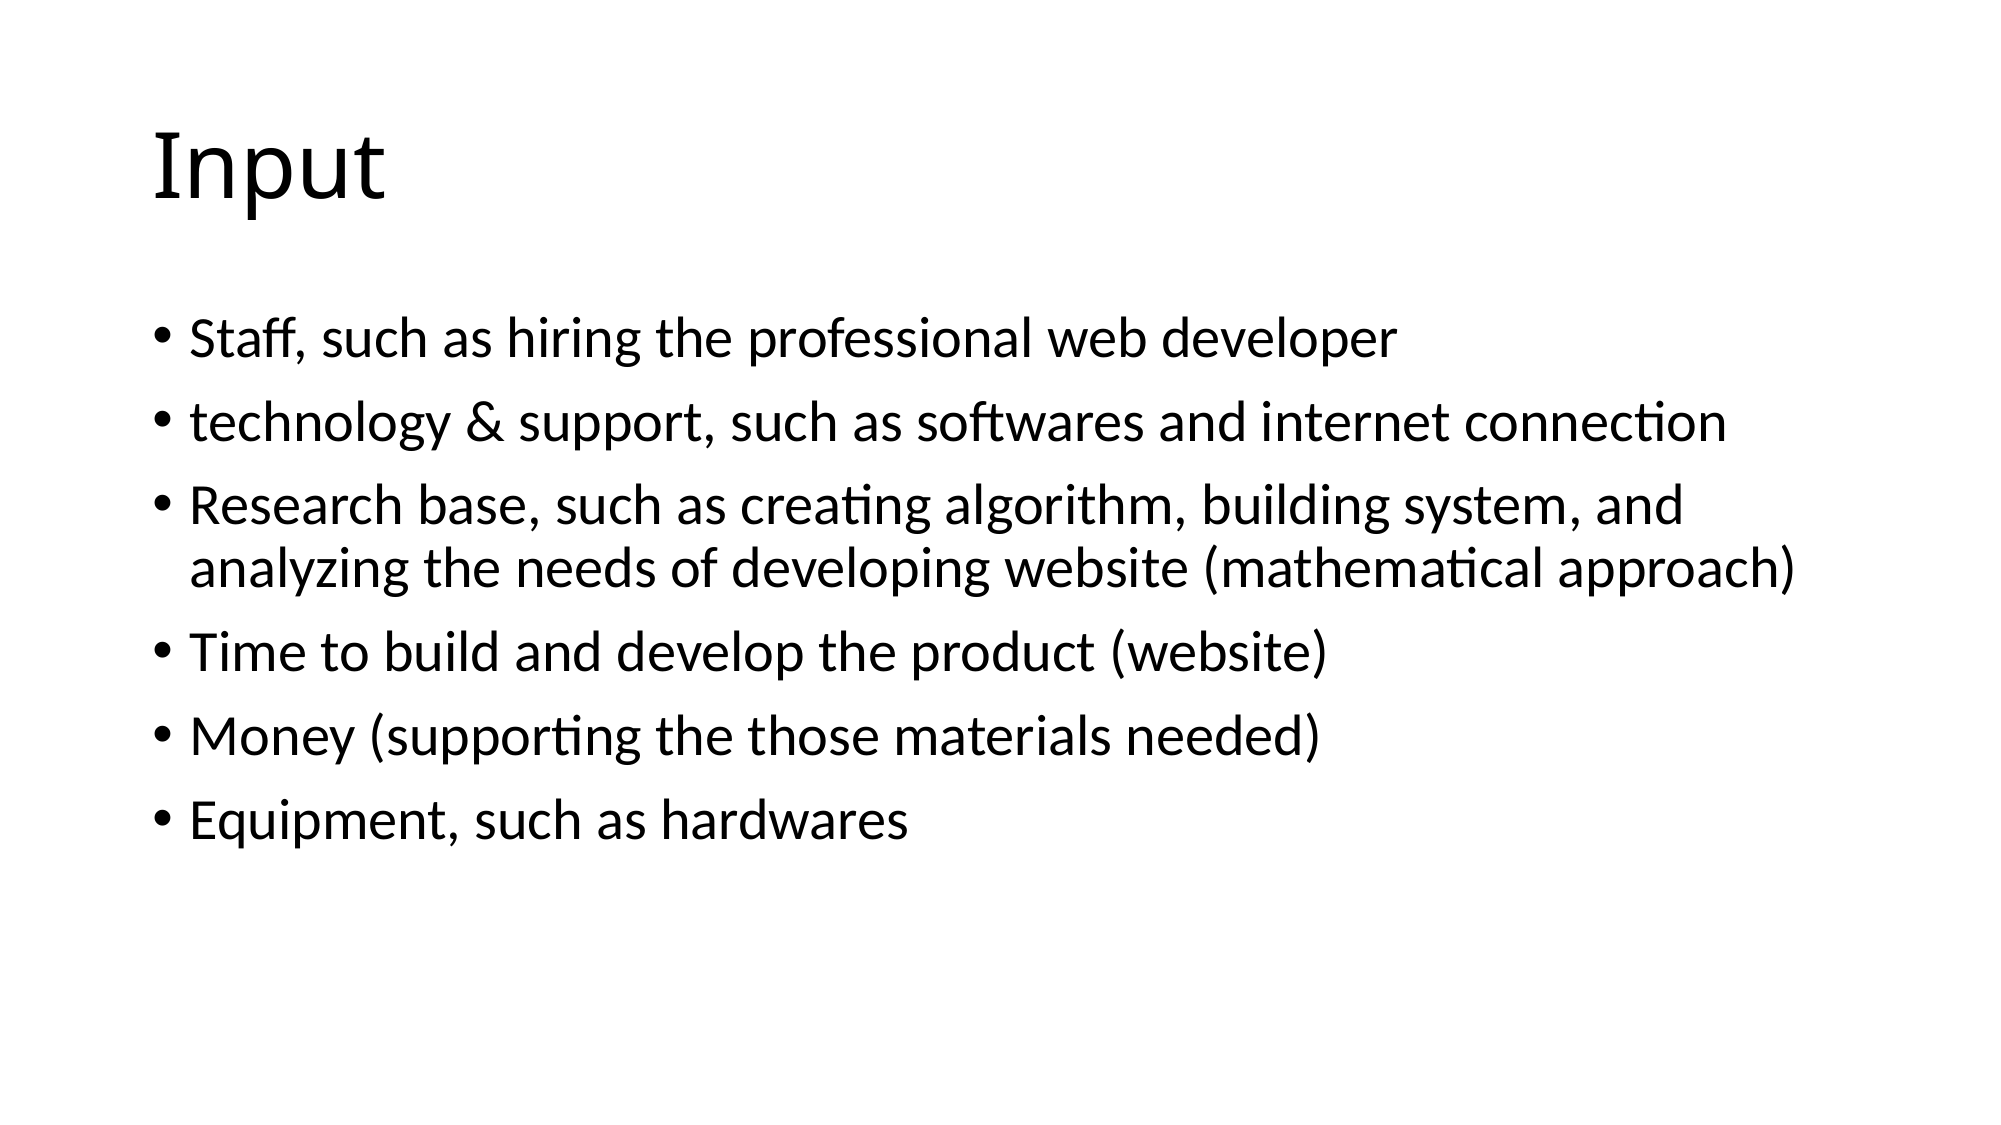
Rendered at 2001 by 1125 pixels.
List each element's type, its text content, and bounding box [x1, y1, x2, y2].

list Staff, such as hiring the professional web developer technology & support, such as softwares and internet connection Research base, such as creating algorithm, building system, and analyzing the needs of developing website (mathematical approach) Time to build and develop the product (website) Money (supporting the those materials needed) Equipment, such as hardwares [137, 299, 1863, 1014]
title Input [137, 59, 1863, 278]
